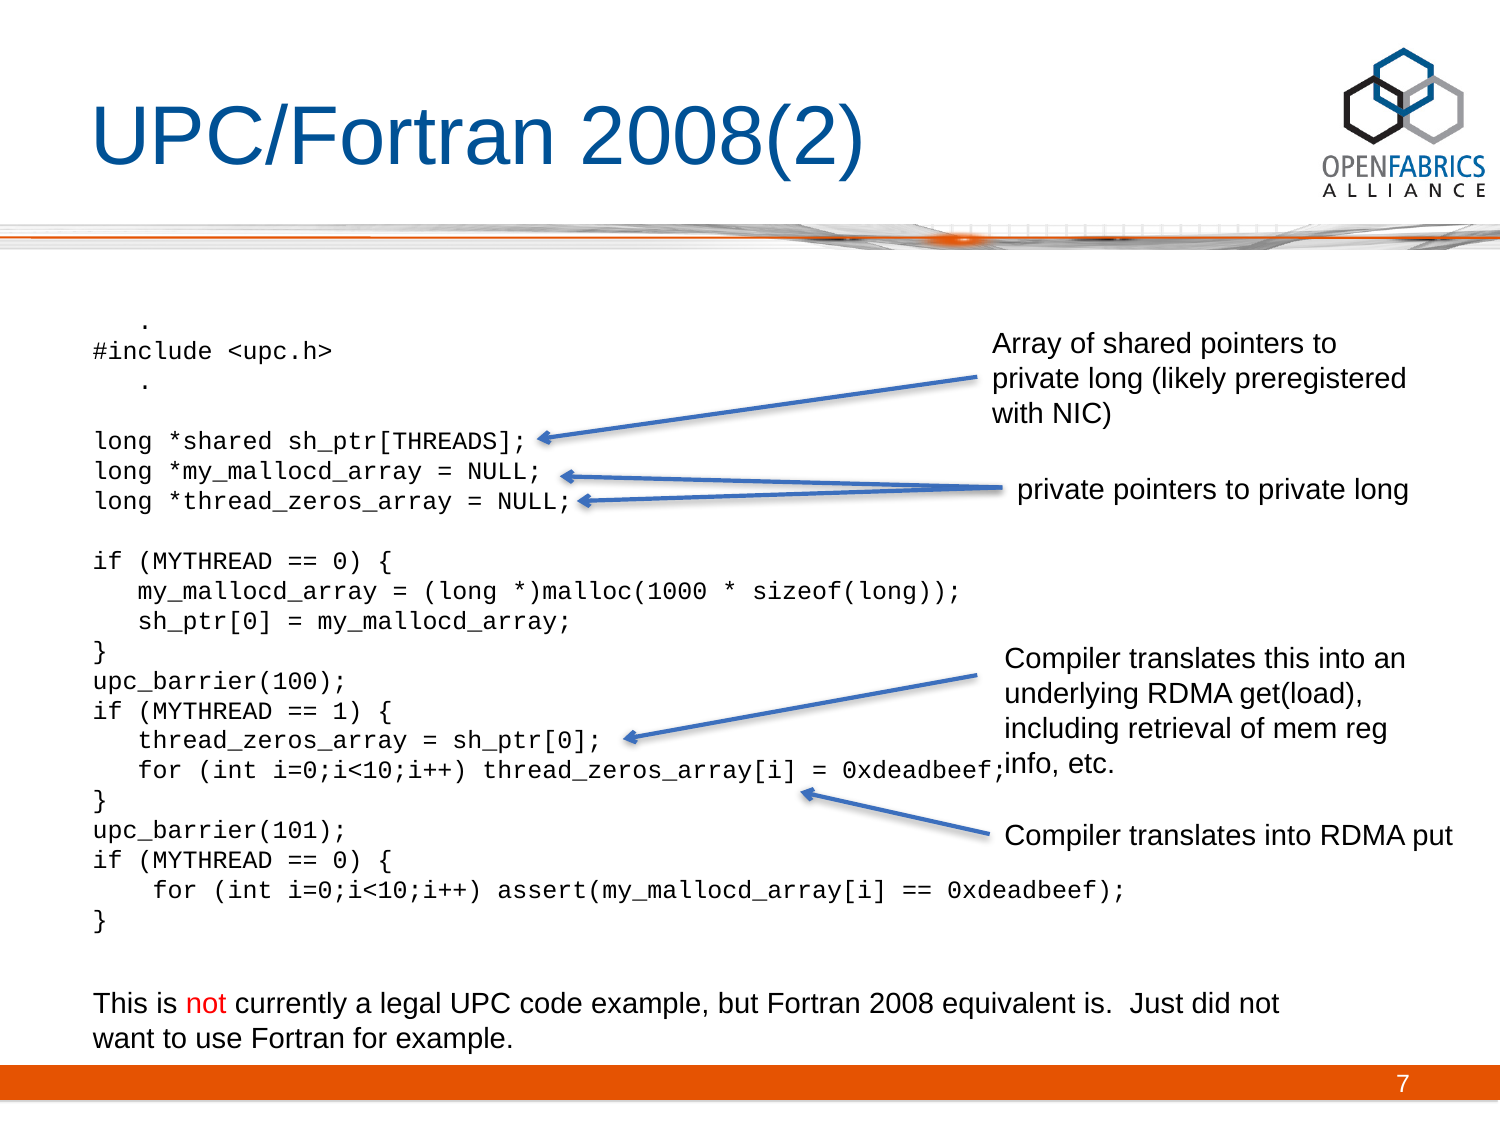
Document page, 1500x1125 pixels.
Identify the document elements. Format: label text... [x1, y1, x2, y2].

text_box private pointers to private long [1002, 462, 1465, 513]
text_box This is not currently a legal UPC code example, but Fortran 2008 equivalent is. Just did not want to use Fortran for example. [78, 977, 1363, 1063]
slide_number 7 [1074, 1052, 1425, 1113]
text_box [536, 377, 978, 440]
picture [0, 224, 1500, 236]
text_box Compiler translates into RDMA put [989, 809, 1500, 859]
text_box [559, 475, 1003, 489]
title UPC/Fortran 2008(2) [75, 37, 1300, 225]
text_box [622, 674, 978, 740]
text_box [799, 791, 990, 835]
text_box Compiler translates this into an underlying RDMA get(load), including retrieval of mem reg info, etc. [989, 632, 1452, 787]
text_box Array of shared pointers to private long (likely preregistered with NIC) [977, 316, 1440, 437]
picture [1312, 37, 1494, 219]
text_box . #include <upc.h> . long *shared sh_ptr[THREADS]; long *my_mallocd_array = NULL; long *thread_zeros_array = NULL; if (MYTHREAD == 0) { my_mallocd_array = (long *)malloc(1000 * sizeof(long)); sh_ptr[0] = my_mallocd_array; } upc_barrier(100); if (MYTHREAD == 1) { thread_zeros_array = sh_ptr[0]; for (int i=0;i<10;i++) thread_zeros_array[i] = 0xdeadbeef; } upc_barrier(101); if (MYTHREAD == 0) { for (int i=0;i<10;i++) assert(my_mallocd_array[i] == 0xdeadbeef); } [78, 267, 1168, 941]
picture [0, 239, 1500, 250]
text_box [576, 487, 1003, 502]
